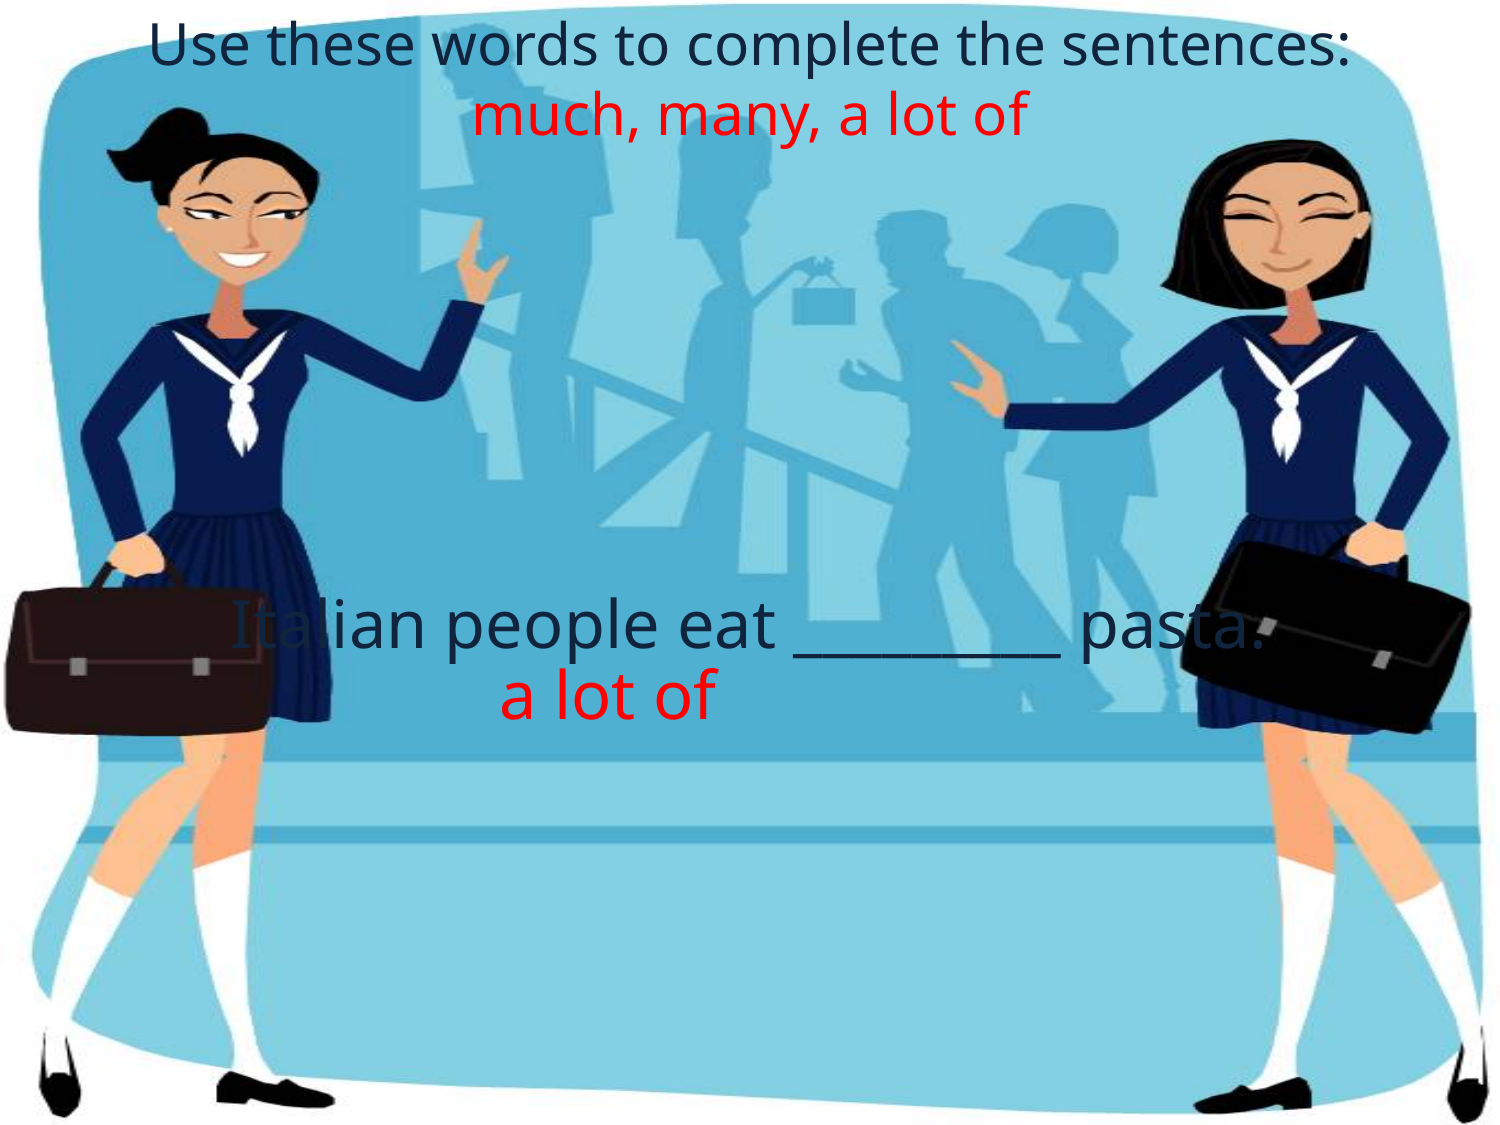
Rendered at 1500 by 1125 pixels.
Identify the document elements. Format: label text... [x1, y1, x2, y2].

text_box Italian people eat _________ pasta. [182, 574, 1317, 669]
picture [0, 225, 1500, 1125]
text_box a lot of [360, 645, 857, 740]
text_box Use these words to complete the sentences: much, many, a lot of [0, 0, 1500, 225]
